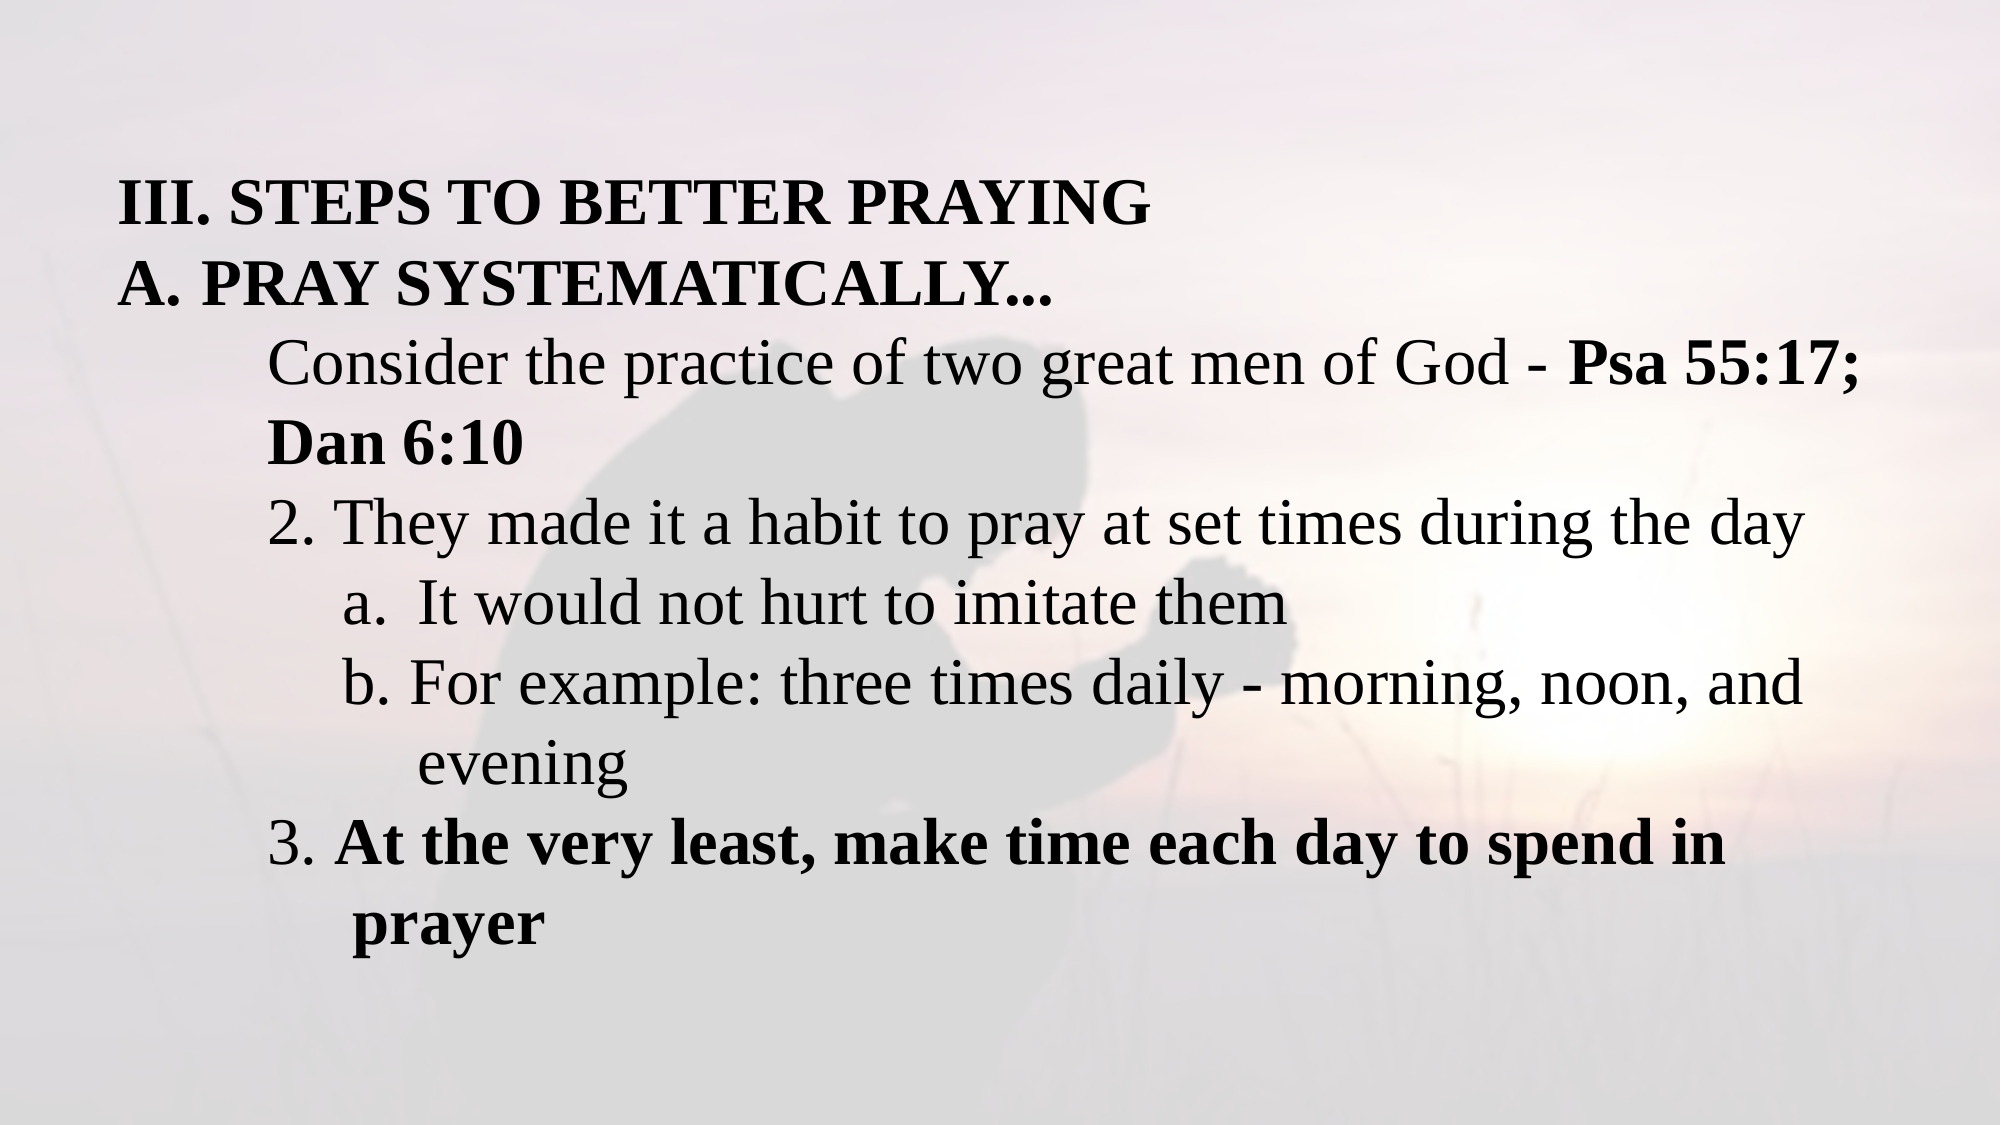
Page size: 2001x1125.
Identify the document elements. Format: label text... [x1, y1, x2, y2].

text_box III. STEPS TO BETTER PRAYING PRAY SYSTEMATICALLY... Consider the practice of two great men of God - Psa 55:17; Dan 6:10 2. They made it a habit to pray at set times during the day It would not hurt to imitate them b. For example: three times daily - morning, noon, and evening 3. At the very least, make time each day to spend in prayer [102, 150, 1898, 966]
